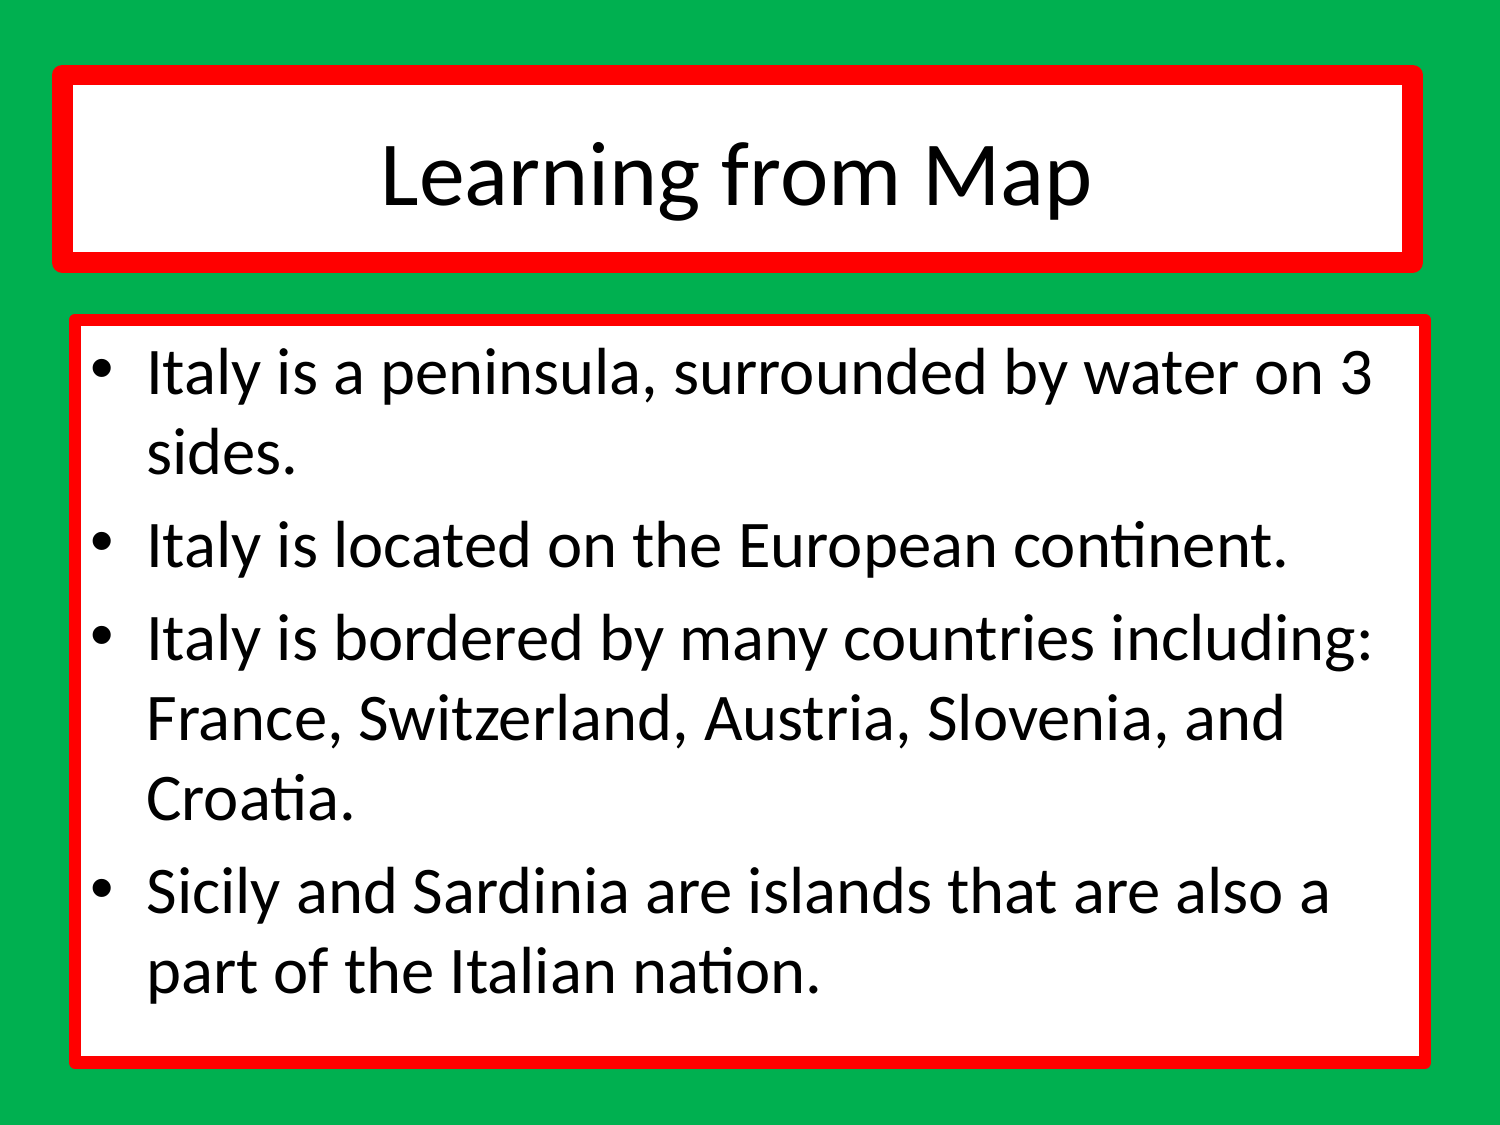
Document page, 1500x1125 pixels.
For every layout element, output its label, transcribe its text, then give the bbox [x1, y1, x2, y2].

title Learning from Map [62, 75, 1413, 263]
list Italy is a peninsula, surrounded by water on 3 sides. Italy is located on the European continent. Italy is bordered by many countries including: France, Switzerland, Austria, Slovenia, and Croatia. Sicily and Sardinia are islands that are also a part of the Italian nation. [75, 320, 1425, 1063]
